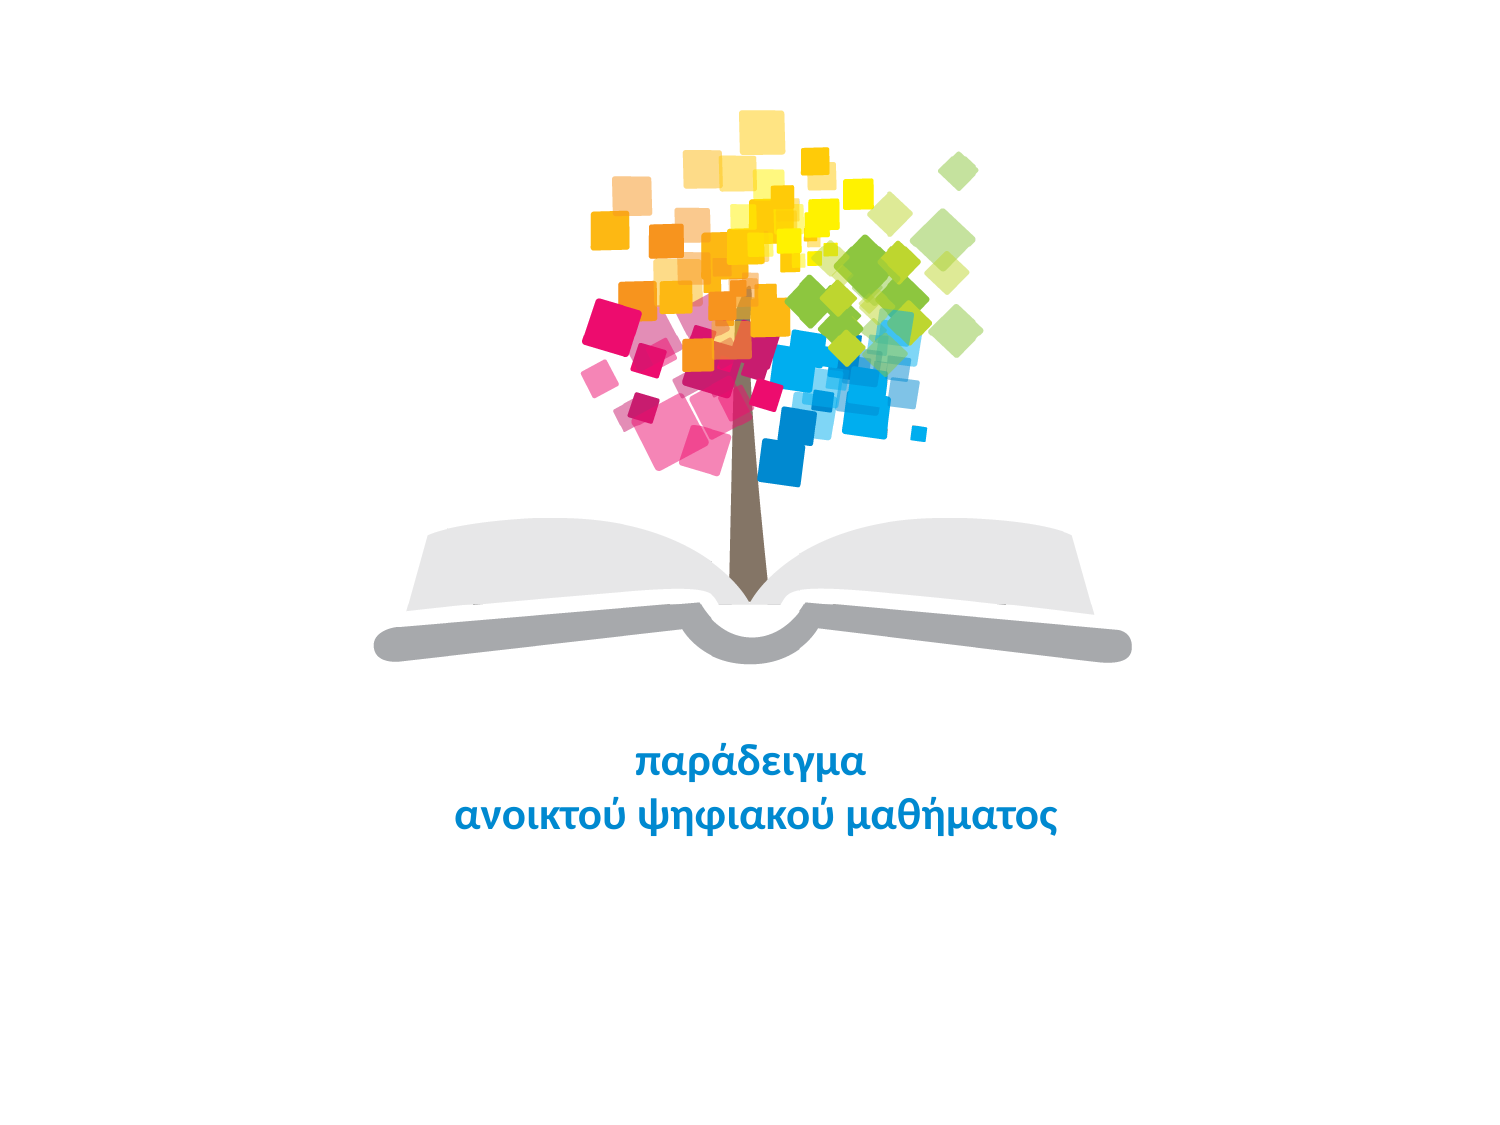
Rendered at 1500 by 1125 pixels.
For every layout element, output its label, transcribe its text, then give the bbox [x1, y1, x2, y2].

picture [360, 67, 1151, 694]
title παράδειγμα ανοικτού ψηφιακού μαθήματος [118, 722, 1394, 947]
